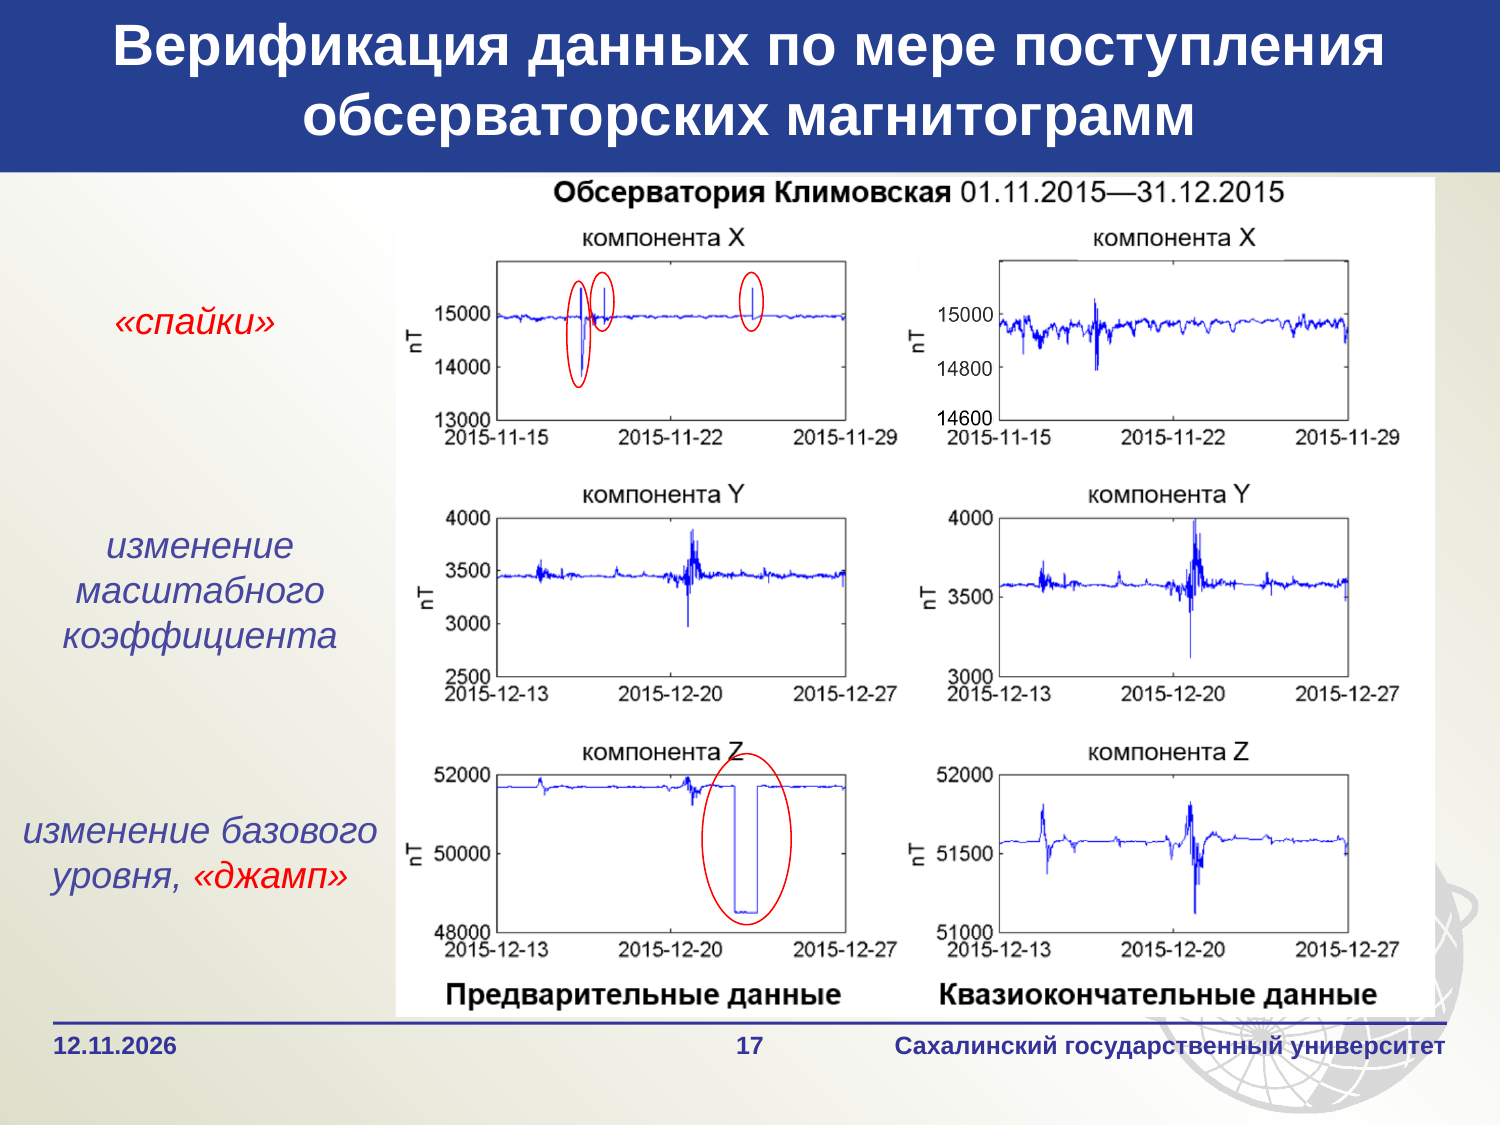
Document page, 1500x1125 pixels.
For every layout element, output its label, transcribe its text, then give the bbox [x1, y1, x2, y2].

text_box изменение масштабного коэффициента [0, 514, 390, 664]
text_box Верификация данных по мере поступления обсерваторских магнитограмм [0, 0, 1500, 173]
text_box изменение базового уровня, «джамп» [0, 798, 390, 904]
footer Сахалинский государственный университет [916, 1021, 1448, 1101]
text_box «спайки» [0, 289, 390, 350]
picture [395, 177, 1479, 1114]
slide_number 17 [584, 1024, 916, 1101]
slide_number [52, 1021, 404, 1101]
